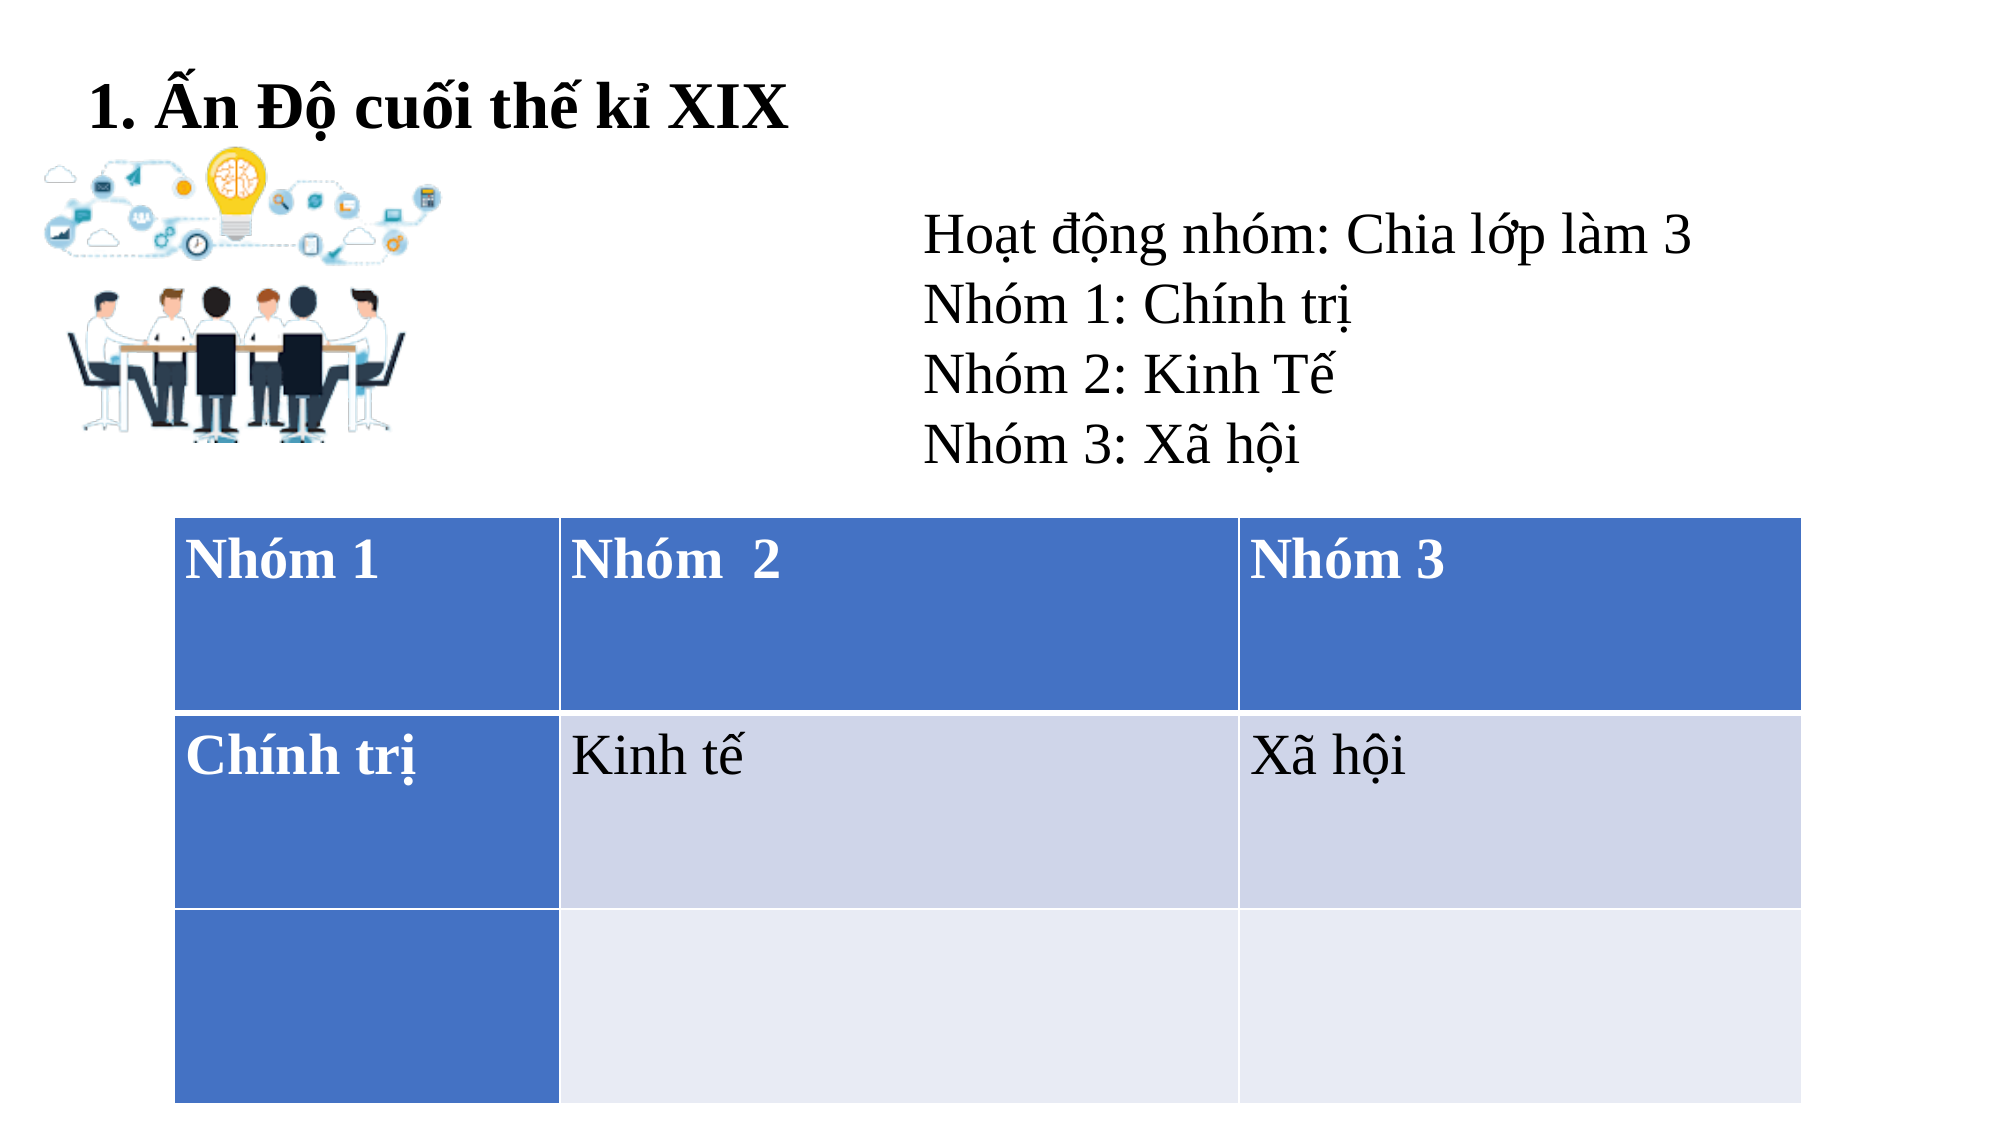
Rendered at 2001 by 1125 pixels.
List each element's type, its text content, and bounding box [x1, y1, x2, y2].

text_box 1. Ấn Độ cuối thế kỉ XIX [72, 42, 1073, 150]
table_header Nhóm 3 [1240, 518, 1801, 710]
picture [0, 144, 499, 443]
table_cell Kinh tế [561, 716, 1238, 908]
table_cell Xã hội [1240, 716, 1801, 908]
table_cell [175, 910, 559, 1103]
table_header Nhóm 2 [561, 518, 1238, 710]
text_box Hoạt động nhóm: Chia lớp làm 3 Nhóm 1: Chính trị Nhóm 2: Kinh Tế Nhóm 3: Xã hội [908, 188, 1840, 483]
table_cell [561, 910, 1238, 1103]
table_cell Chính trị [175, 716, 559, 908]
table_cell [1240, 910, 1801, 1103]
table_header Nhóm 1 [175, 518, 559, 710]
